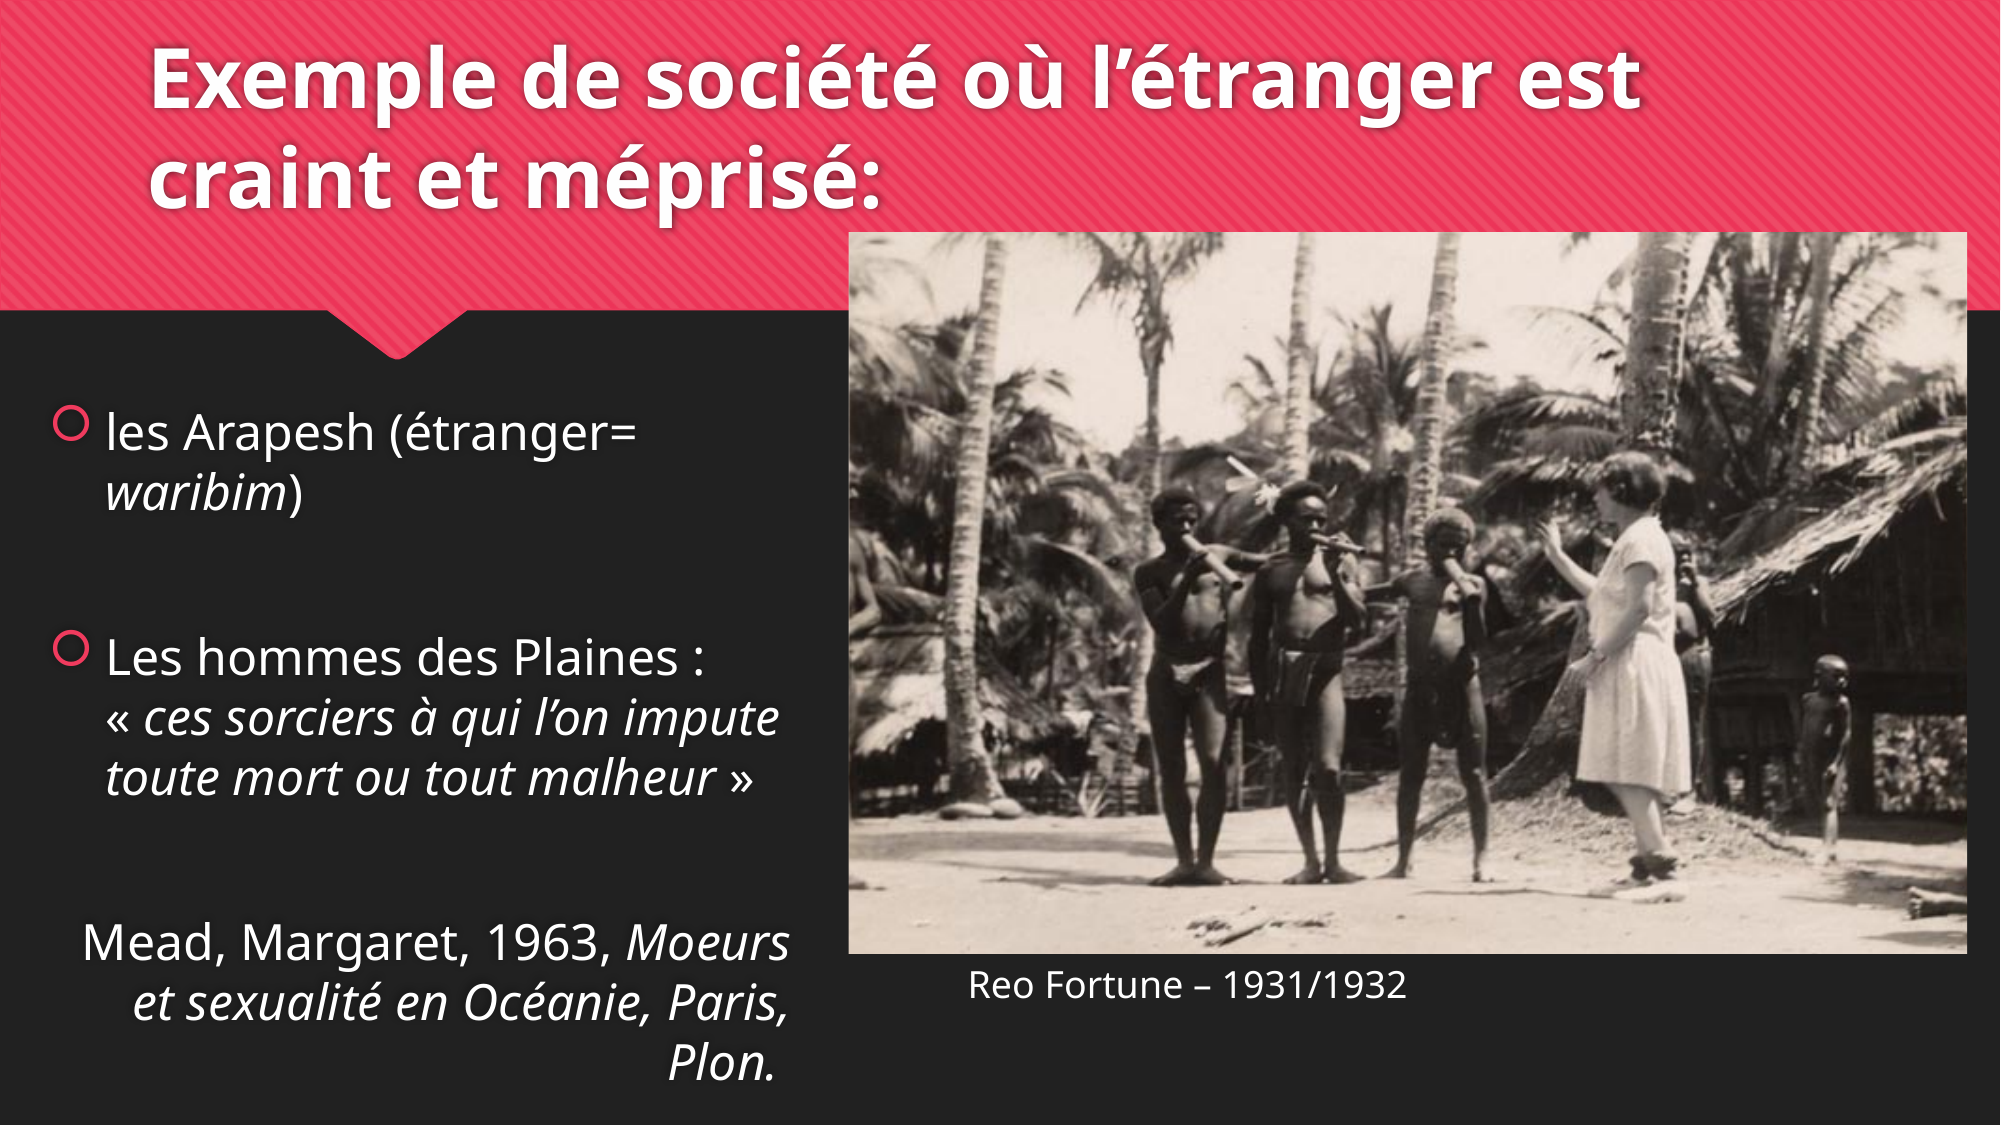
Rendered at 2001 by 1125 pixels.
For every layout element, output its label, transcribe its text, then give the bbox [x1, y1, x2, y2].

list les Arapesh (étranger= waribim) Les hommes des Plaines : « ces sorciers à qui l’on impute toute mort ou tout malheur » Mead, Margaret, 1963, Moeurs et sexualité en Océanie, Paris, Plon. [33, 412, 807, 1078]
text_box Reo Fortune – 1931/1932 [953, 954, 1863, 1014]
picture [848, 232, 1968, 954]
title Exemple de société où l’étranger est craint et méprisé: [132, 73, 1868, 233]
